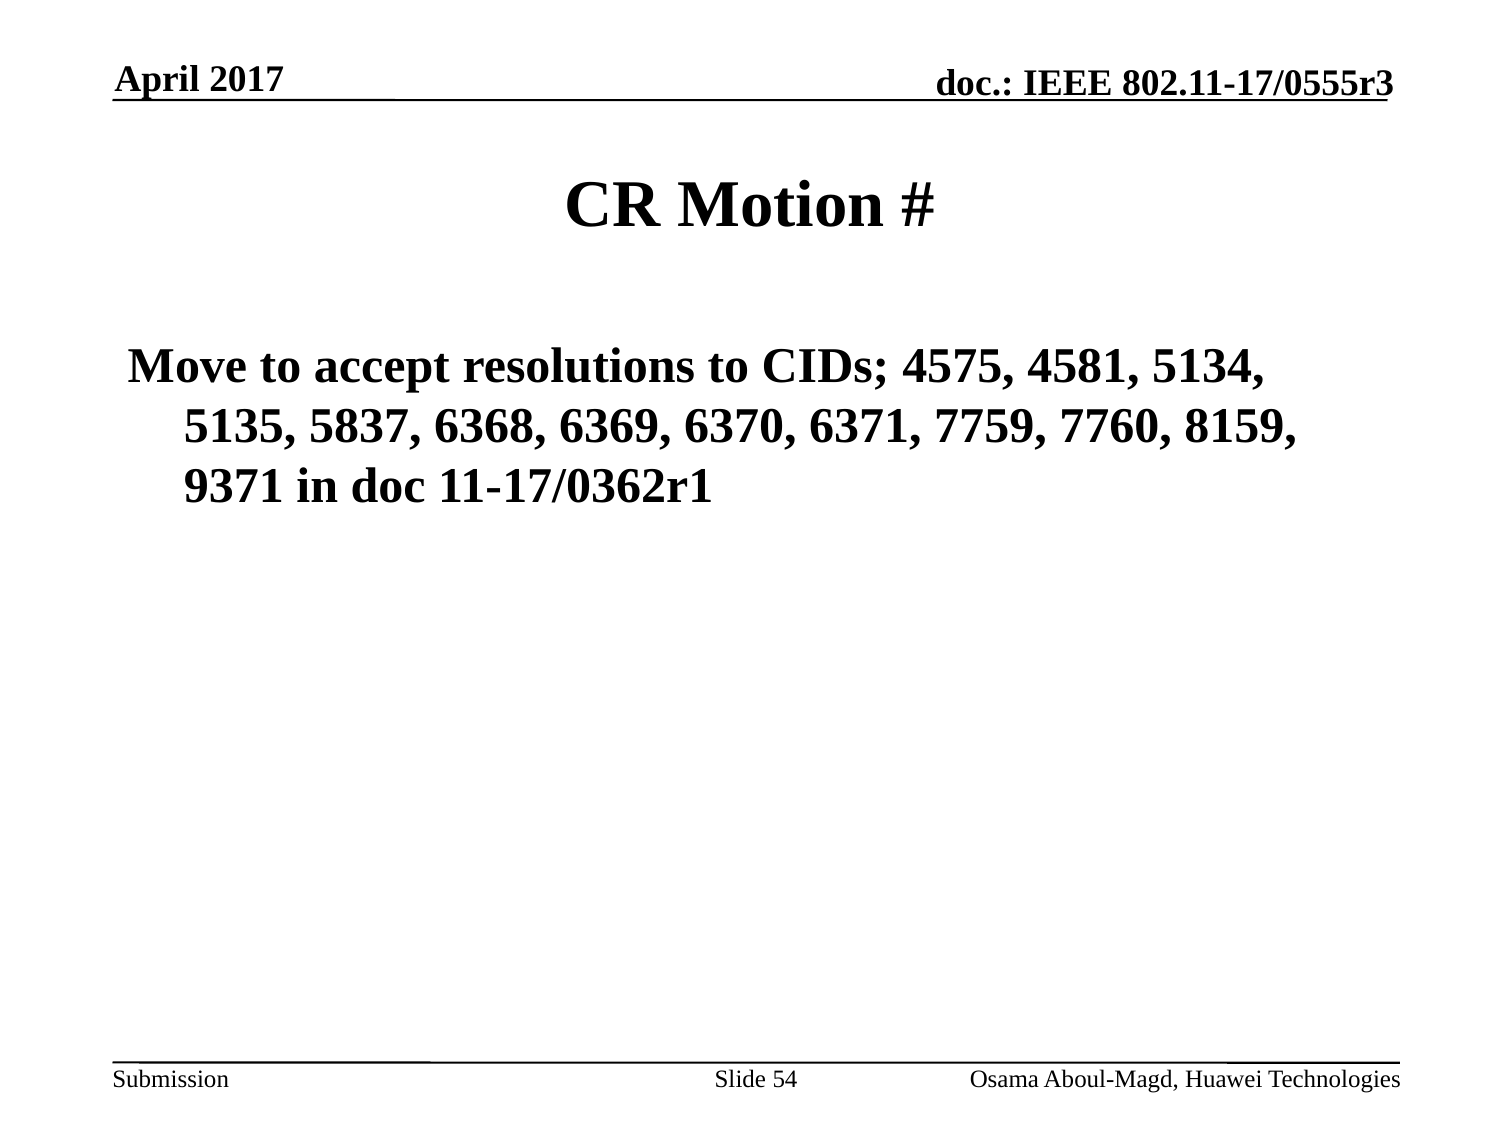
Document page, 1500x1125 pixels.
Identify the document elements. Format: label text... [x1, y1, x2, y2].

slide_number Slide 54 [712, 1061, 800, 1123]
footer Osama Aboul-Magd, Huawei Technologies [878, 1061, 1402, 1093]
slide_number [114, 54, 423, 100]
list Move to accept resolutions to CIDs; 4575, 4581, 5134, 5135, 5837, 6368, 6369, 6370, 6371, 7759, 7760, 8159, 9371 in doc 11-17/0362r1 [112, 324, 1388, 1000]
title CR Motion # [112, 112, 1388, 288]
